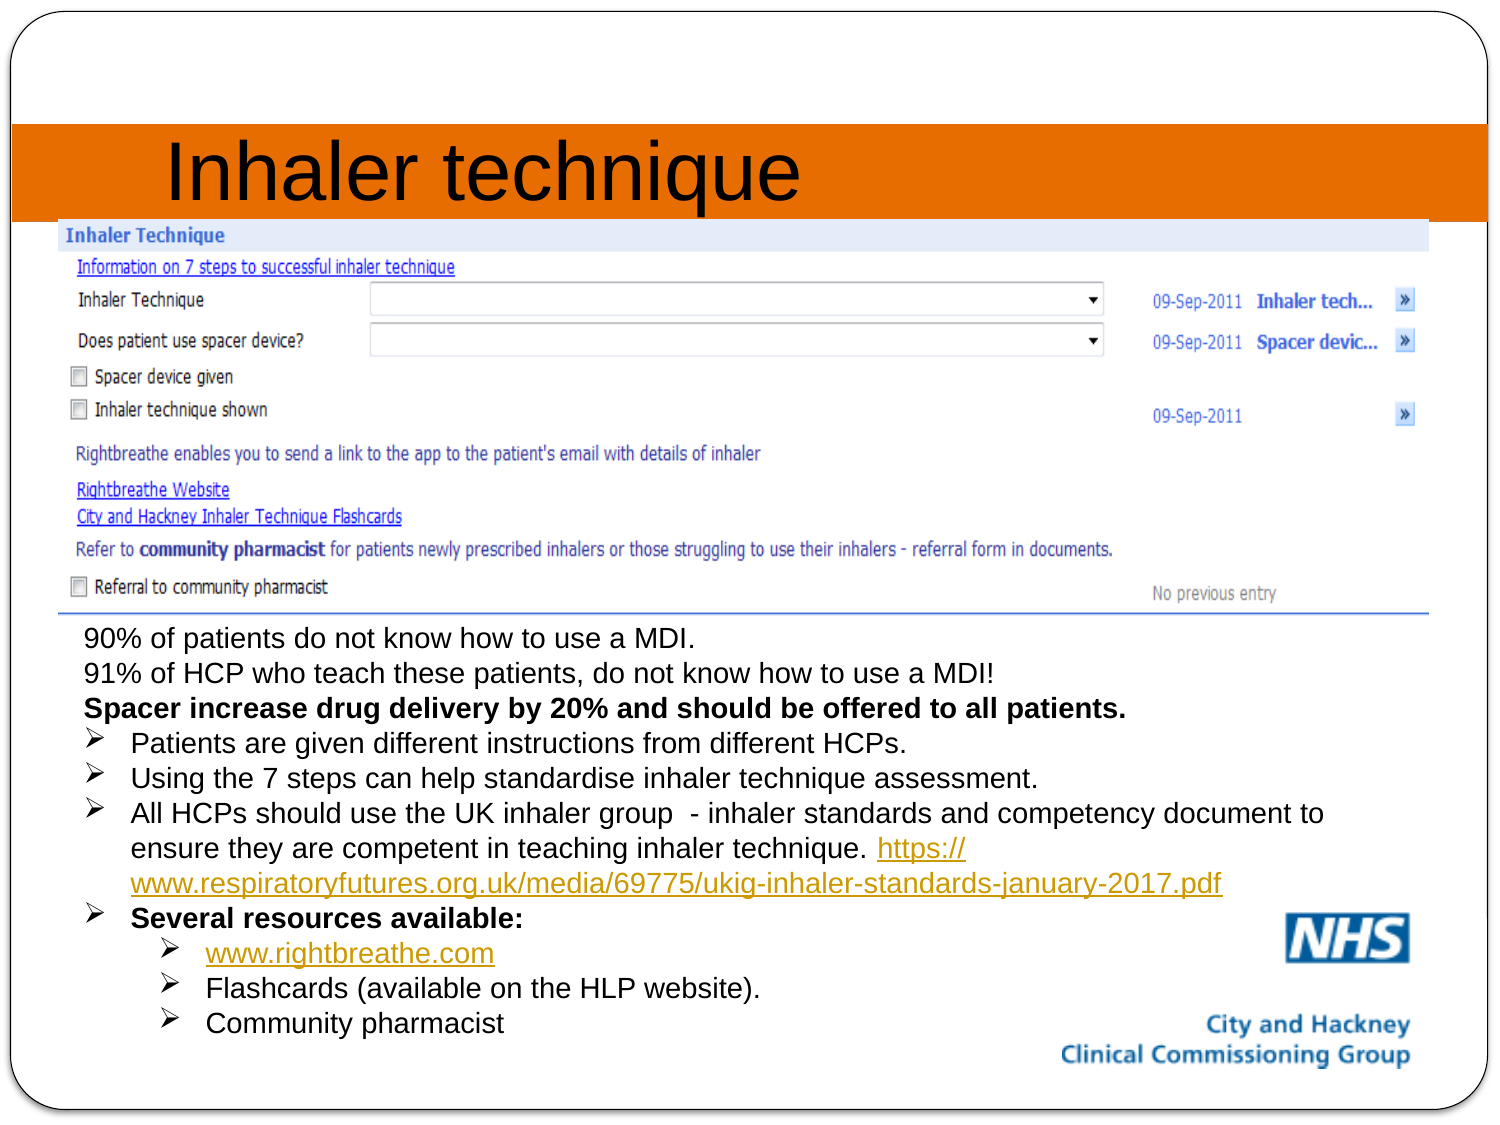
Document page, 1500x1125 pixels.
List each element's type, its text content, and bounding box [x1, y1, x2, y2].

picture [12, 124, 1488, 616]
picture [1062, 1047, 1413, 1069]
title Inhaler technique [150, 45, 1425, 217]
text_box 90% of patients do not know how to use a MDI. 91% of HCP who teach these patients, do not know how to use a MDI! Spacer increase drug delivery by 20% and should be offered to all patients. Patients are given different instructions from different HCPs. Using the 7 steps can help standardise inhaler technique assessment. All HCPs should use the UK inhaler group - inhaler standards and competency document to ensure they are competent in teaching inhaler technique. https://www.respiratoryfutures.org.uk/media/69775/ukig-inhaler-standards-january-2017.pdf Several resources available: www.rightbreathe.com Flashcards (available on the HLP website). Community pharmacist [69, 624, 1428, 1047]
